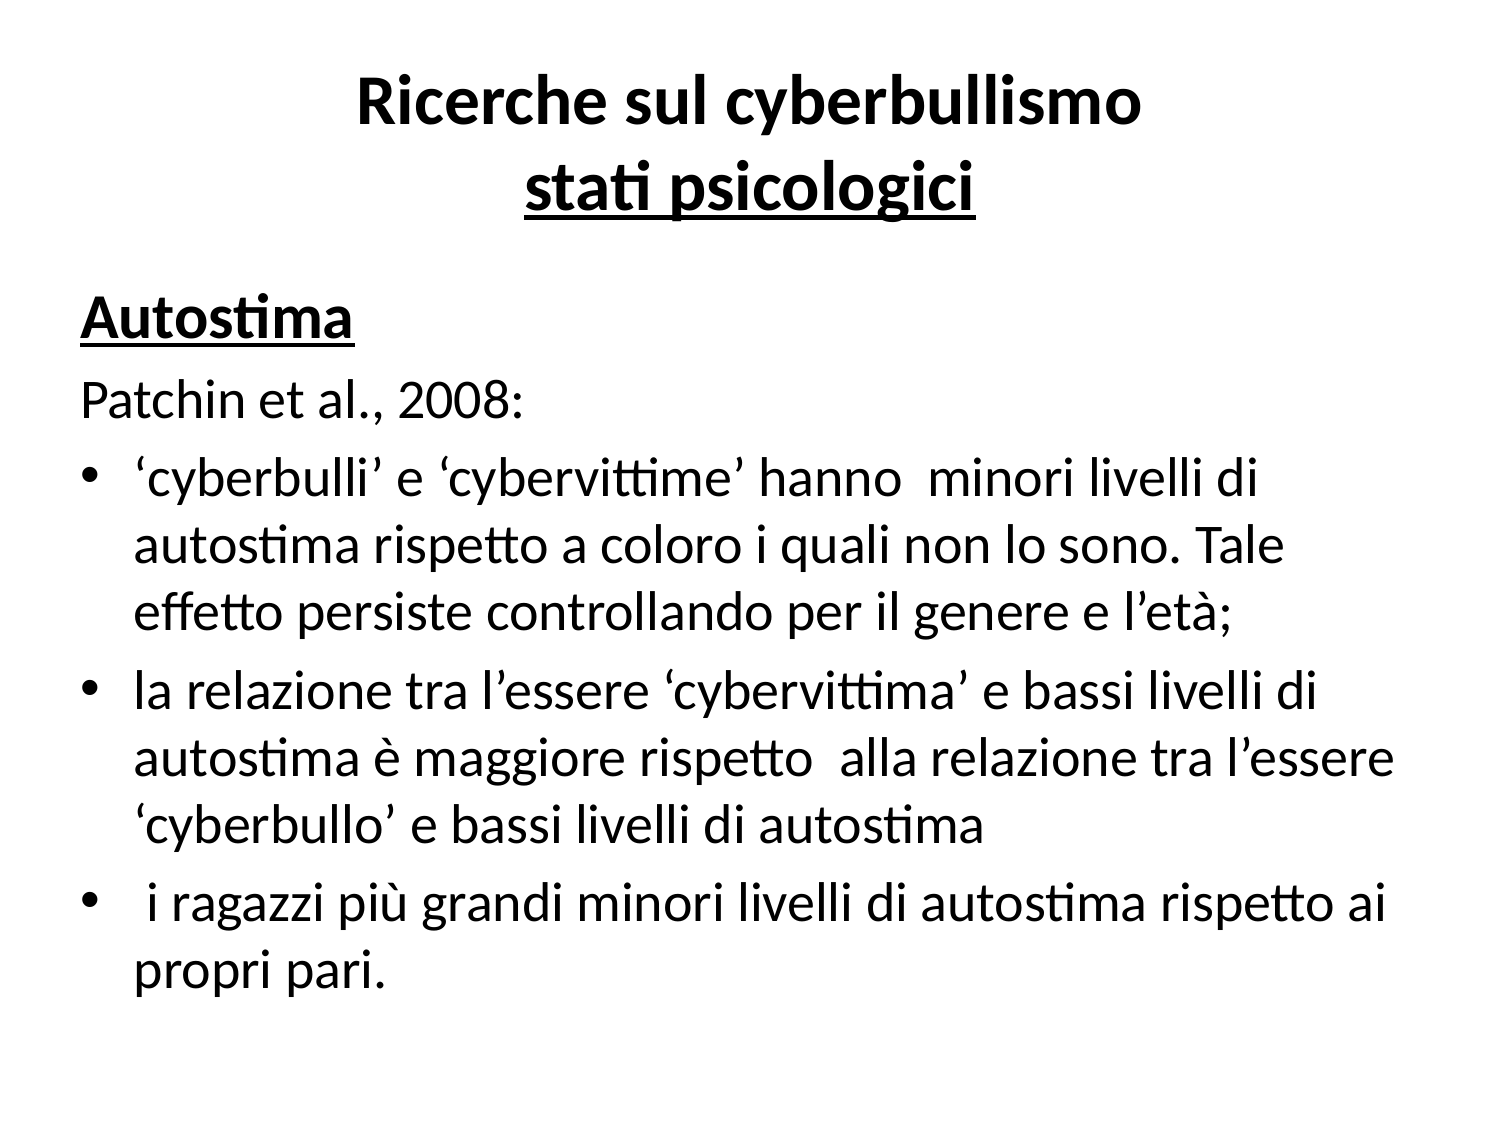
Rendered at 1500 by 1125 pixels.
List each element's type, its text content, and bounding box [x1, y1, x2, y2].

list Autostima Patchin et al., 2008: ‘cyberbulli’ e ‘cybervittime’ hanno minori livelli di autostima rispetto a coloro i quali non lo sono. Tale effetto persiste controllando per il genere e l’età; la relazione tra l’essere ‘cybervittima’ e bassi livelli di autostima è maggiore rispetto alla relazione tra l’essere ‘cyberbullo’ e bassi livelli di autostima i ragazzi più grandi minori livelli di autostima rispetto ai propri pari. [64, 267, 1451, 1010]
title Ricerche sul cyberbullismo stati psicologici [75, 45, 1425, 233]
